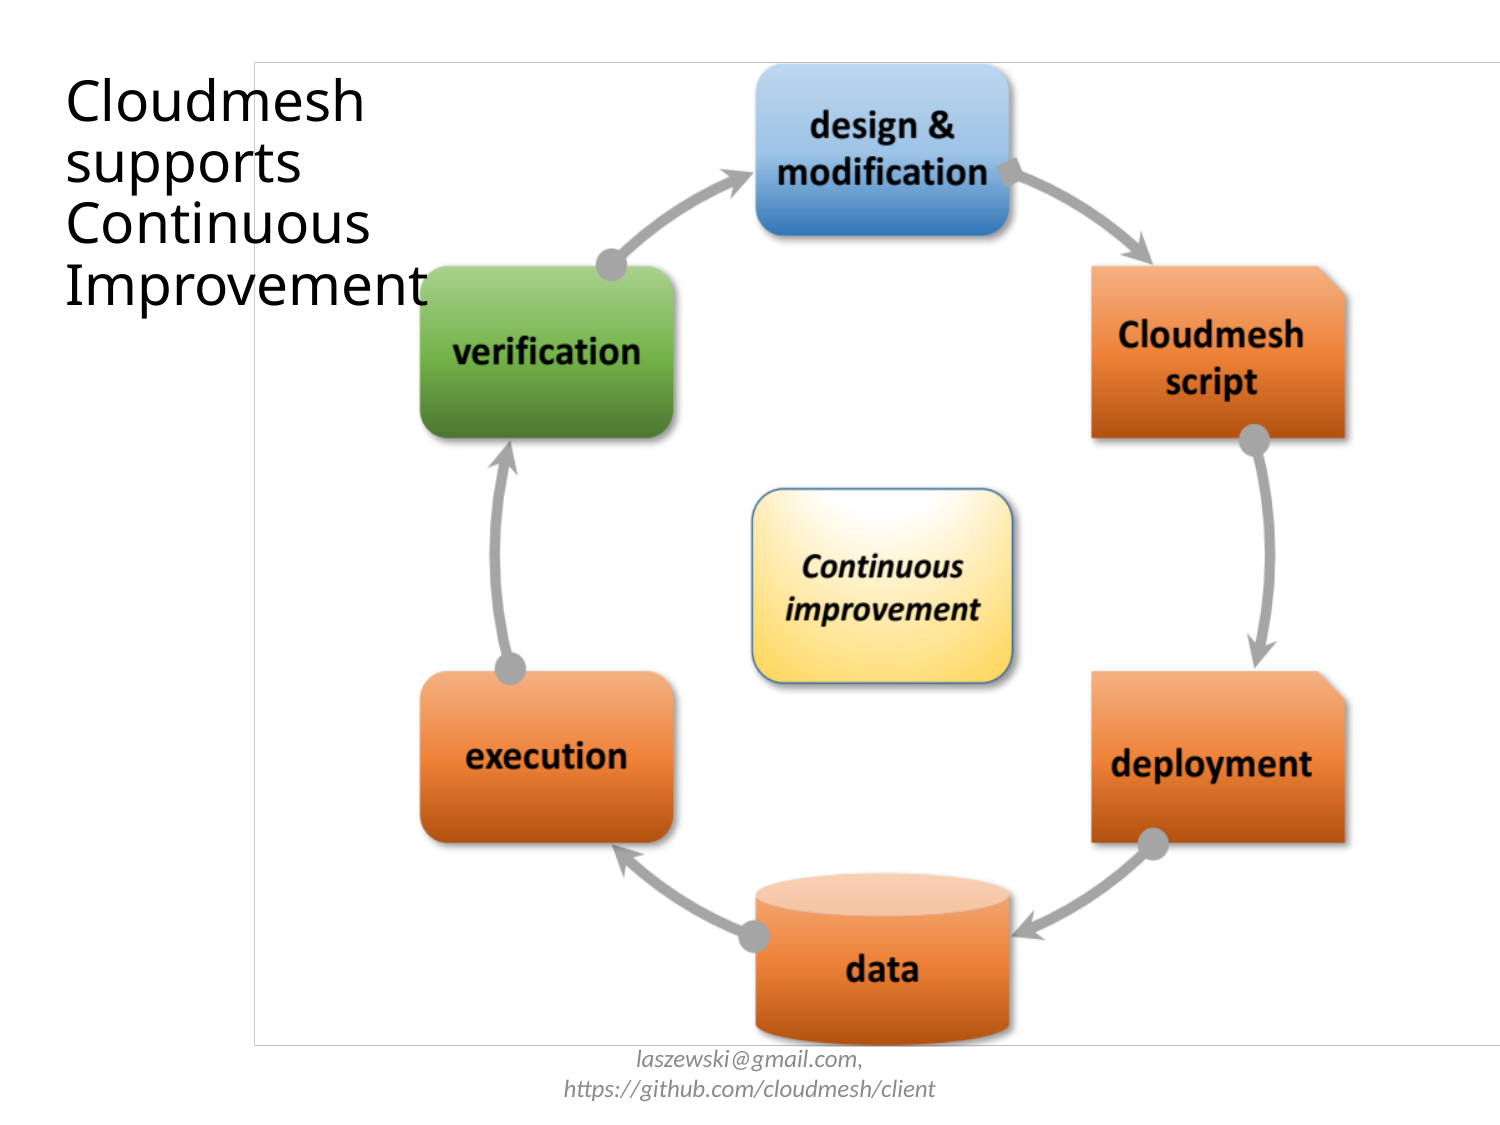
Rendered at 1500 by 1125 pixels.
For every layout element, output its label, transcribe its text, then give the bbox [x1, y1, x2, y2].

title Cloudmesh supports Continuous Improvement [50, 62, 224, 325]
footer laszewski@gmail.com, https://github.com/cloudmesh/client [496, 1083, 1004, 1103]
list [224, 25, 1500, 1083]
